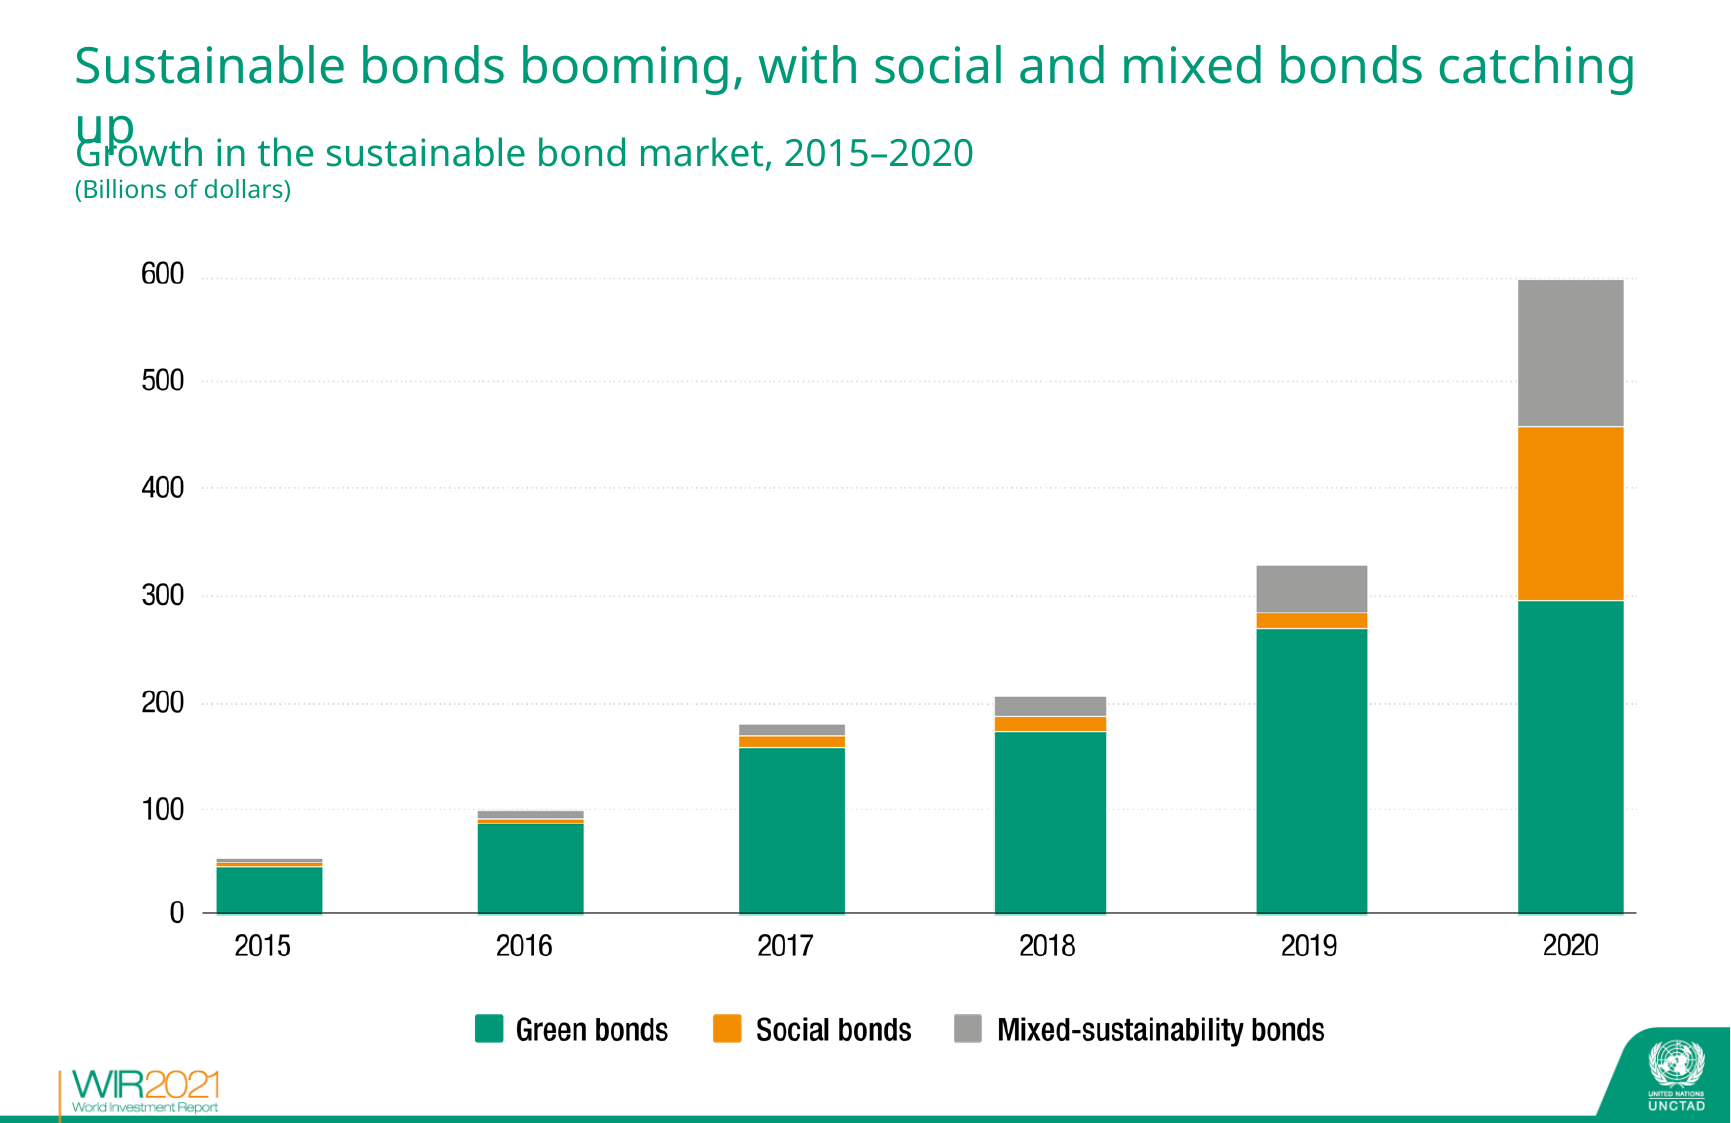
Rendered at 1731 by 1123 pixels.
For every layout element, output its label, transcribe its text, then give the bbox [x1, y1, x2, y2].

text_box Growth in the sustainable bond market, 2015–2020 (Billions of dollars) [60, 161, 1014, 212]
picture [0, 0, 1731, 1123]
text_box Sustainable bonds booming, with social and mixed bonds catching up [60, 26, 1673, 161]
